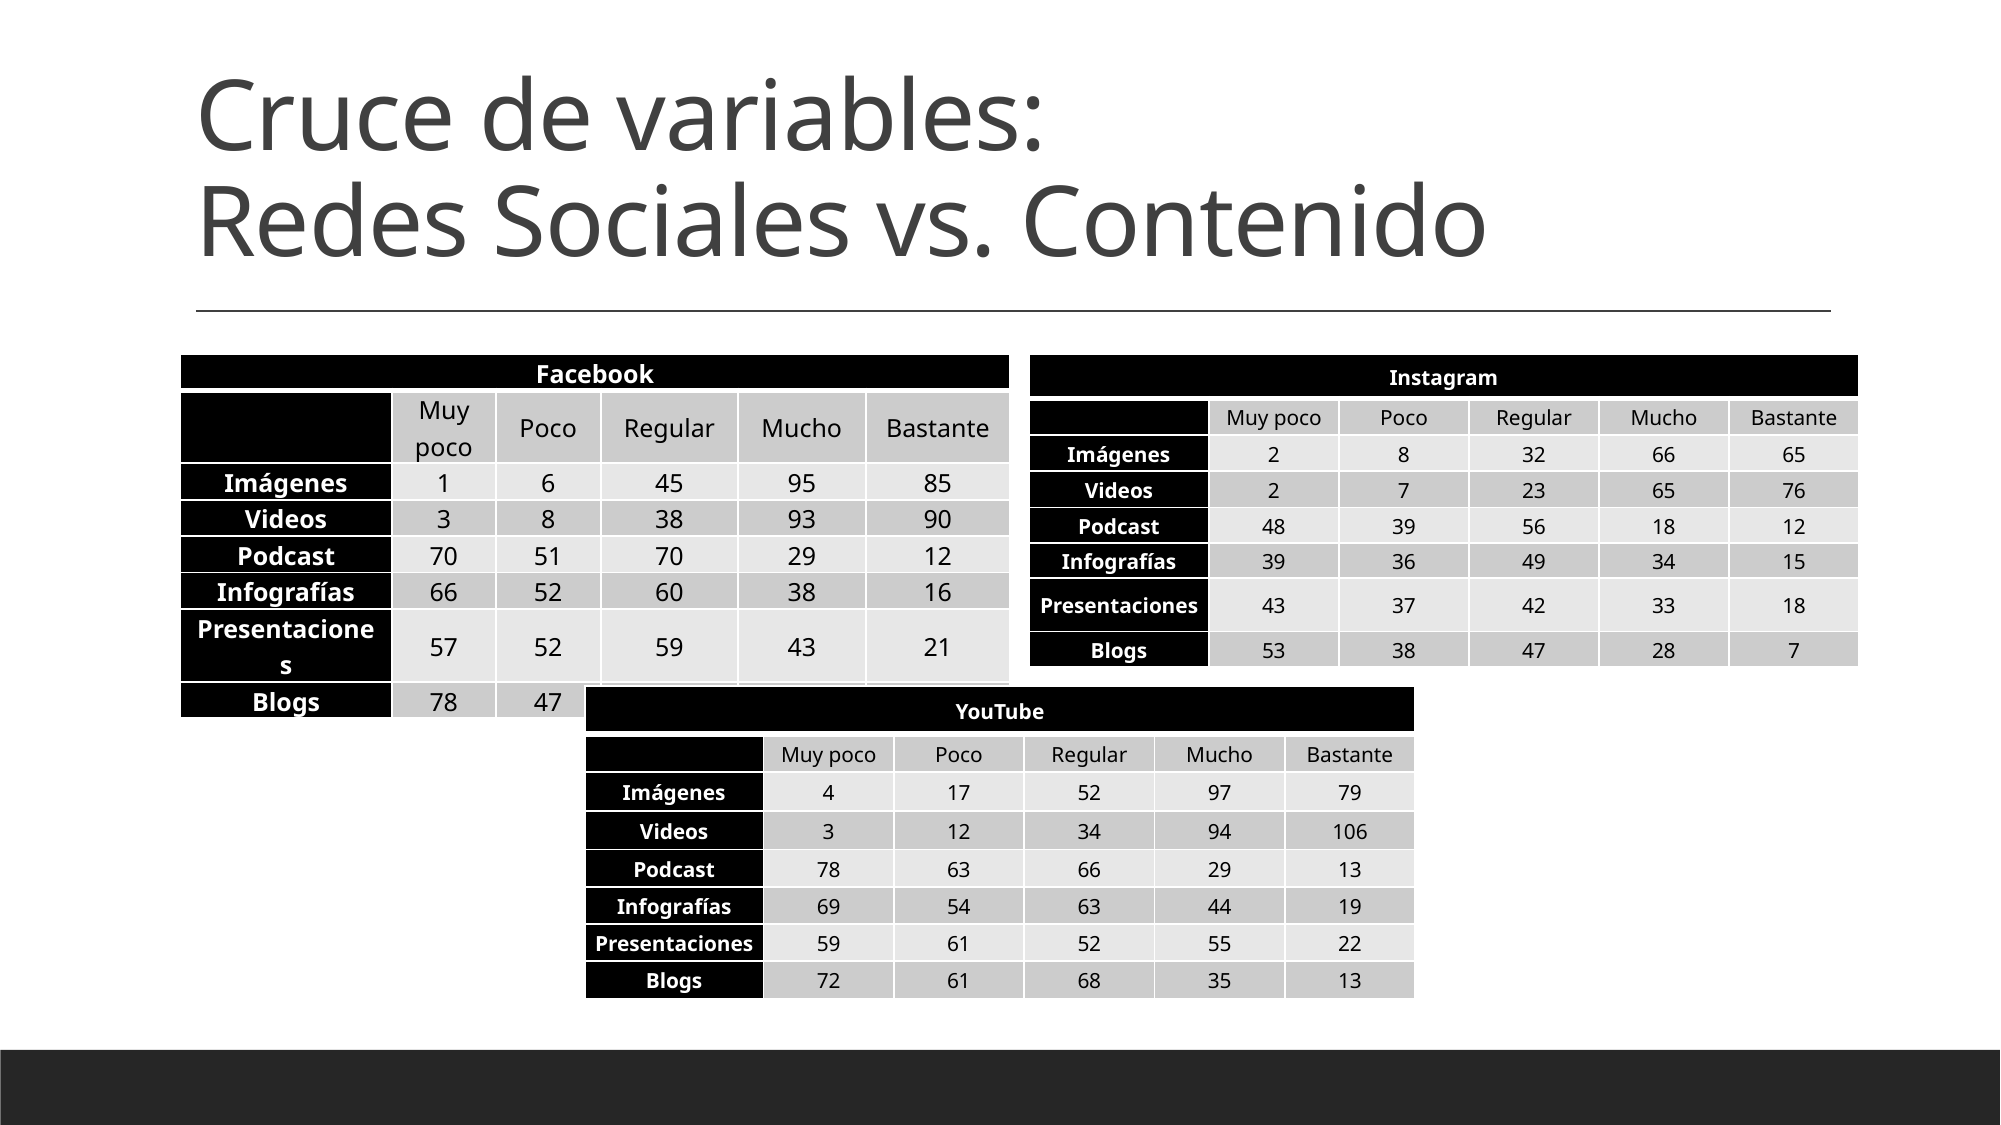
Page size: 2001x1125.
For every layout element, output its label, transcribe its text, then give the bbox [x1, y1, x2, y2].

table_cell 63 [1025, 888, 1154, 923]
table_cell 93 [739, 501, 865, 535]
table_cell Mucho [1600, 401, 1728, 434]
table_cell Infografías [181, 573, 391, 608]
table_cell 17 [895, 773, 1023, 810]
table_cell Presentaciones [586, 925, 763, 960]
table_cell Muy poco [393, 393, 495, 462]
table_cell Podcast [586, 850, 763, 886]
table_cell 85 [867, 464, 1009, 499]
table_cell 18 [1730, 579, 1858, 631]
table_header Instagram [1030, 355, 1858, 396]
table_cell Bastante [1730, 401, 1858, 434]
table_cell Poco [895, 737, 1023, 771]
table_cell [181, 393, 391, 462]
table_cell 33 [1600, 579, 1728, 631]
table_cell 95 [739, 464, 865, 499]
table_cell 18 [1600, 508, 1728, 542]
table_cell Videos [1030, 472, 1208, 507]
table_cell 79 [1286, 773, 1414, 810]
table_cell Presentaciones [181, 610, 391, 681]
table_cell Infografías [586, 888, 763, 923]
table_cell 48 [1210, 508, 1338, 542]
table_cell 65 [1600, 472, 1728, 507]
table_cell [586, 737, 763, 771]
table_cell [1030, 401, 1208, 434]
table_cell 52 [497, 610, 600, 681]
table_cell Bastante [1286, 737, 1414, 771]
table_cell 53 [1210, 632, 1338, 666]
table_cell 59 [764, 925, 893, 960]
table_cell Imágenes [1030, 436, 1208, 470]
table_cell 56 [1470, 508, 1598, 542]
table_cell 42 [1470, 579, 1598, 631]
table_cell 6 [497, 464, 600, 499]
table_cell 47 [497, 683, 600, 717]
table_cell 43 [1210, 579, 1338, 631]
table_cell 78 [393, 683, 495, 717]
table_cell 8 [1340, 436, 1468, 470]
table_cell Blogs [181, 683, 391, 717]
title Cruce de variables: Redes Sociales vs. Contenido [180, 47, 1830, 285]
table_cell 12 [1730, 508, 1858, 542]
table_cell 28 [1600, 632, 1728, 666]
table_cell Imágenes [586, 773, 763, 810]
table_cell 52 [497, 573, 600, 608]
table_cell 70 [393, 537, 495, 572]
table_cell 69 [764, 888, 893, 923]
table_cell 23 [1470, 472, 1598, 507]
table_cell 3 [393, 501, 495, 535]
table_cell 22 [1286, 925, 1414, 960]
table_cell Regular [602, 393, 737, 462]
table_cell Videos [181, 501, 391, 535]
table_cell 12 [867, 537, 1009, 572]
table_cell 29 [1155, 850, 1284, 886]
table_cell 7 [1730, 632, 1858, 666]
table_cell 70 [602, 537, 737, 572]
table_cell Blogs [1030, 632, 1208, 666]
table_cell 4 [764, 773, 893, 810]
table_cell 8 [497, 501, 600, 535]
table_cell 32 [1470, 436, 1598, 470]
table_cell 60 [602, 573, 737, 608]
table_cell 38 [739, 573, 865, 608]
table_cell Presentaciones [1030, 579, 1208, 631]
table_cell 45 [602, 464, 737, 499]
table_cell Podcast [1030, 508, 1208, 542]
table_cell 66 [393, 573, 495, 608]
table_cell 76 [1730, 472, 1858, 507]
table_cell 66 [1025, 850, 1154, 886]
table_cell 57 [393, 610, 495, 681]
table_cell Poco [497, 393, 600, 462]
table_cell 35 [1155, 962, 1284, 998]
table_cell 2 [1210, 436, 1338, 470]
table_cell 66 [1600, 436, 1728, 470]
table_cell 51 [497, 537, 600, 572]
table_cell 72 [764, 962, 893, 998]
table_cell Podcast [181, 537, 391, 572]
table_cell 68 [1025, 962, 1154, 998]
table_cell 61 [895, 962, 1023, 998]
table_cell Regular [1025, 737, 1154, 771]
table_cell 97 [1155, 773, 1284, 810]
table_cell 90 [867, 501, 1009, 535]
table_header YouTube [586, 687, 1414, 731]
table_cell 47 [1470, 632, 1598, 666]
table_cell 34 [1025, 812, 1154, 849]
table_cell 38 [602, 501, 737, 535]
table_cell 2 [1210, 472, 1338, 507]
table_cell 65 [1730, 436, 1858, 470]
table_cell 7 [1340, 472, 1468, 507]
table_cell Bastante [867, 393, 1009, 462]
table_cell 36 [1340, 544, 1468, 577]
table_cell 16 [867, 573, 1009, 608]
table_cell 39 [1210, 544, 1338, 577]
table_cell 1 [393, 464, 495, 499]
table_cell 54 [895, 888, 1023, 923]
table_cell 38 [1340, 632, 1468, 666]
table_cell 52 [1025, 925, 1154, 960]
table_cell 55 [1155, 925, 1284, 960]
table_cell Infografías [1030, 544, 1208, 577]
table_cell Poco [1340, 401, 1468, 434]
table_cell Regular [1470, 401, 1598, 434]
table_cell Mucho [739, 393, 865, 462]
table_cell Videos [586, 812, 763, 849]
table_header Facebook [181, 355, 1009, 388]
table_cell 106 [1286, 812, 1414, 849]
table_cell 63 [895, 850, 1023, 886]
table_cell 37 [1340, 579, 1468, 631]
table_cell 13 [1286, 962, 1414, 998]
table_cell 44 [1155, 888, 1284, 923]
table_cell Blogs [586, 962, 763, 998]
table_cell Muy poco [764, 737, 893, 771]
table_cell Muy poco [1210, 401, 1338, 434]
table_cell 61 [895, 925, 1023, 960]
table_cell 94 [1155, 812, 1284, 849]
table_cell 13 [1286, 850, 1414, 886]
table_cell 19 [1286, 888, 1414, 923]
table_cell 78 [764, 850, 893, 886]
table_cell 34 [1600, 544, 1728, 577]
table_cell 52 [1025, 773, 1154, 810]
table_cell 39 [1340, 508, 1468, 542]
table_cell 3 [764, 812, 893, 849]
table_cell 12 [895, 812, 1023, 849]
table_cell 43 [739, 610, 865, 681]
table_cell 15 [1730, 544, 1858, 577]
table_cell 21 [867, 610, 1009, 681]
table_cell Imágenes [181, 464, 391, 499]
table_cell 59 [602, 610, 737, 681]
table_cell Mucho [1155, 737, 1284, 771]
table_cell 49 [1470, 544, 1598, 577]
table_cell 29 [739, 537, 865, 572]
